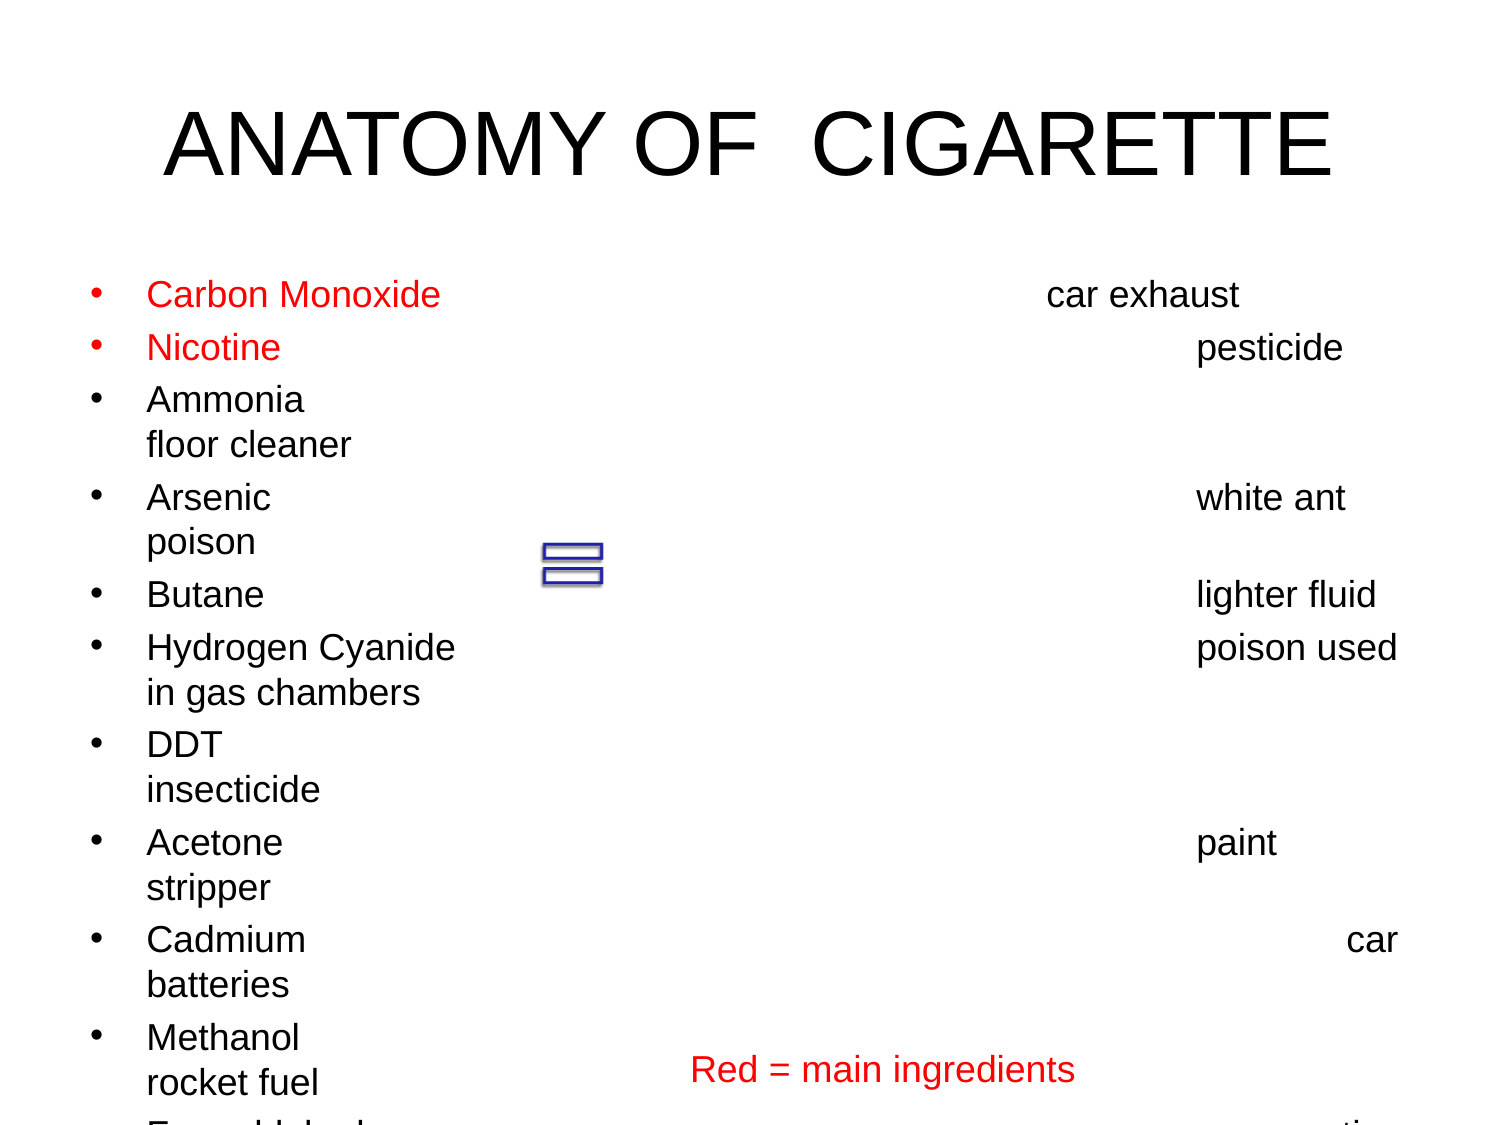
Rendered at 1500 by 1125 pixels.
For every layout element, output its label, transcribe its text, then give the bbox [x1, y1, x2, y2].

picture [466, 457, 678, 705]
title ANATOMY OF CIGARETTE [75, 45, 1425, 233]
text_box Red = main ingredients [675, 1037, 1475, 1100]
list Carbon Monoxide car exhaust Nicotine pesticide Ammonia floor cleaner Arsenic white ant poison Butane lighter fluid Hydrogen Cyanide poison used in gas chambers DDT insecticide Acetone paint stripper Cadmium car batteries Methanol rocket fuel Formaldehyde preservative for dead bodies Hydrazine rocket fuel Naphthalene moth balls Tar [75, 262, 1425, 1005]
